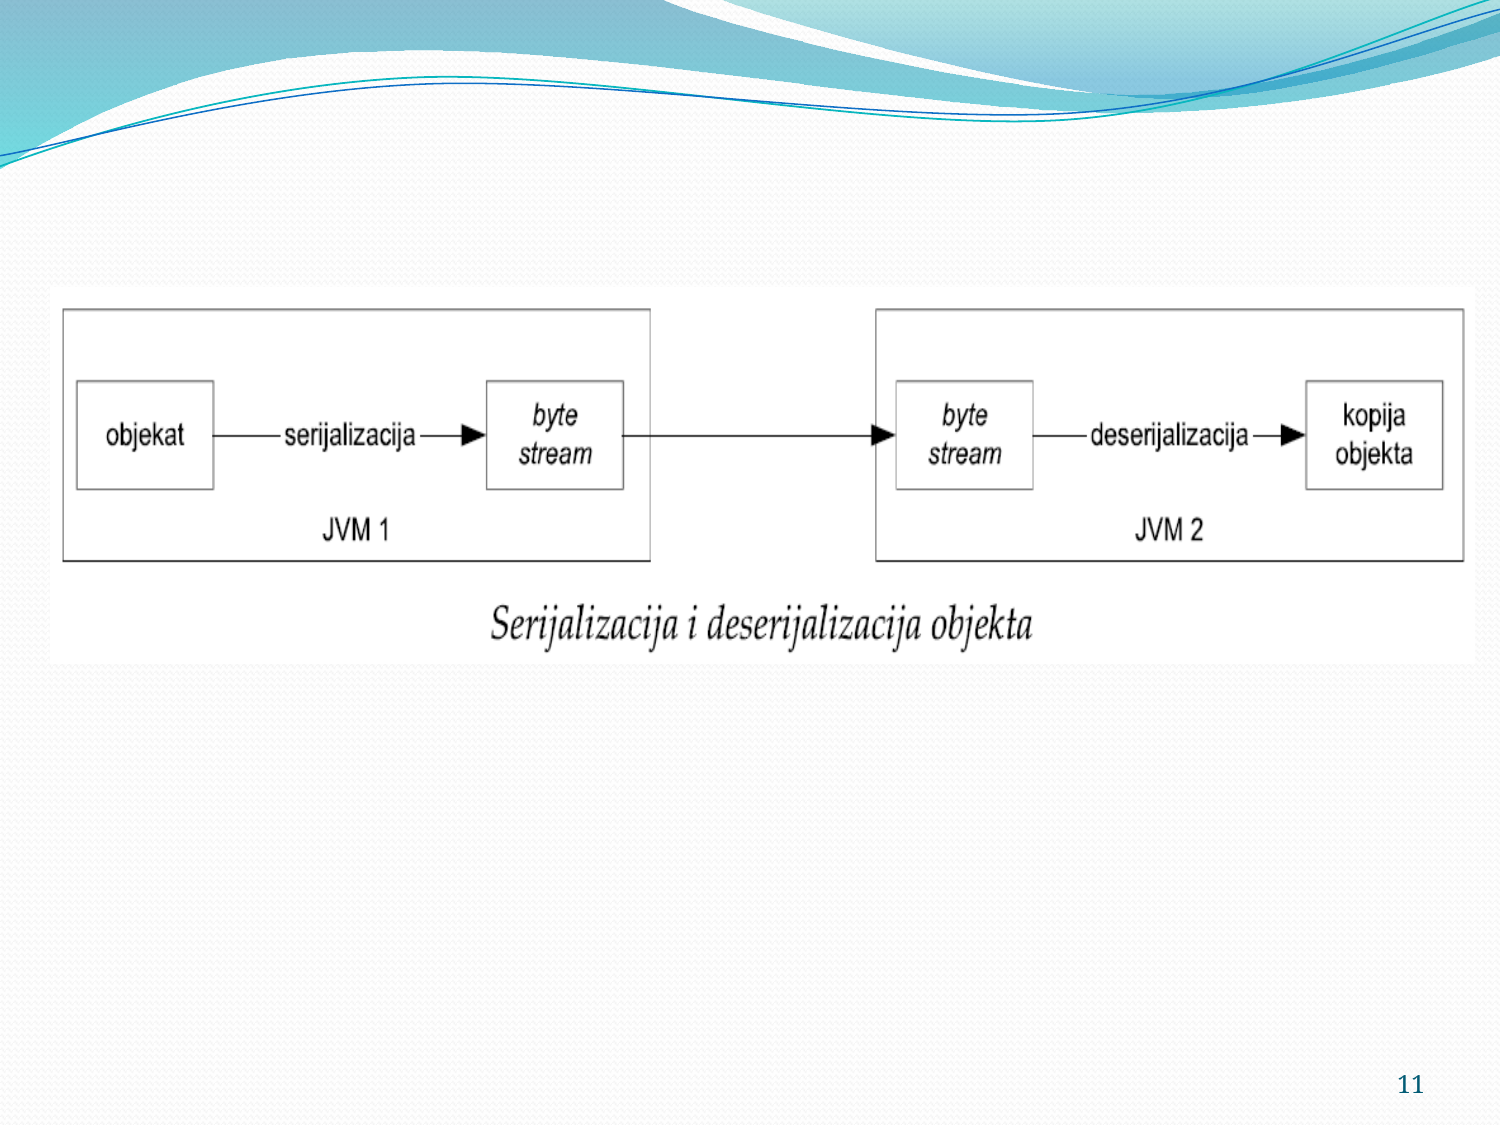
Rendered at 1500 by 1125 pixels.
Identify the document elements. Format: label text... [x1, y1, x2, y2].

picture [49, 287, 1476, 665]
slide_number 11 [1299, 1042, 1425, 1103]
